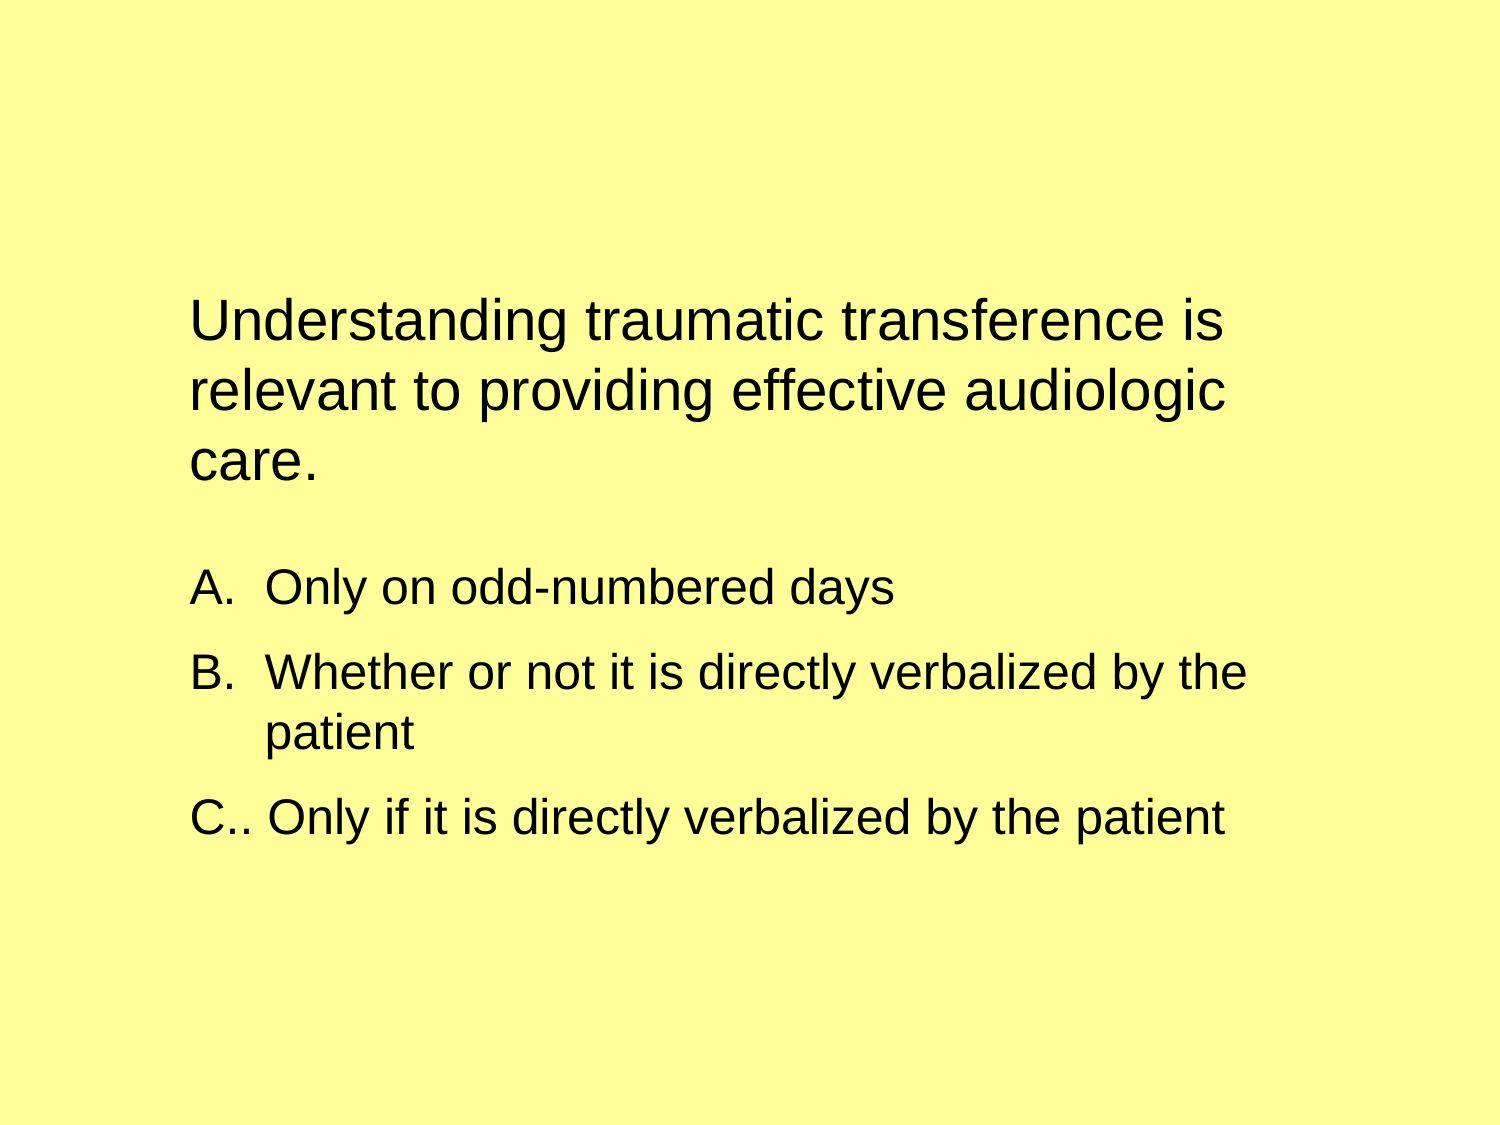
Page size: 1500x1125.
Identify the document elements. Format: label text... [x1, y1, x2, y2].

text_box Understanding traumatic transference is relevant to providing effective audiologic care. A. Only on odd-numbered days B. Whether or not it is directly verbalized by the patient C.. Only if it is directly verbalized by the patient [174, 274, 1313, 853]
